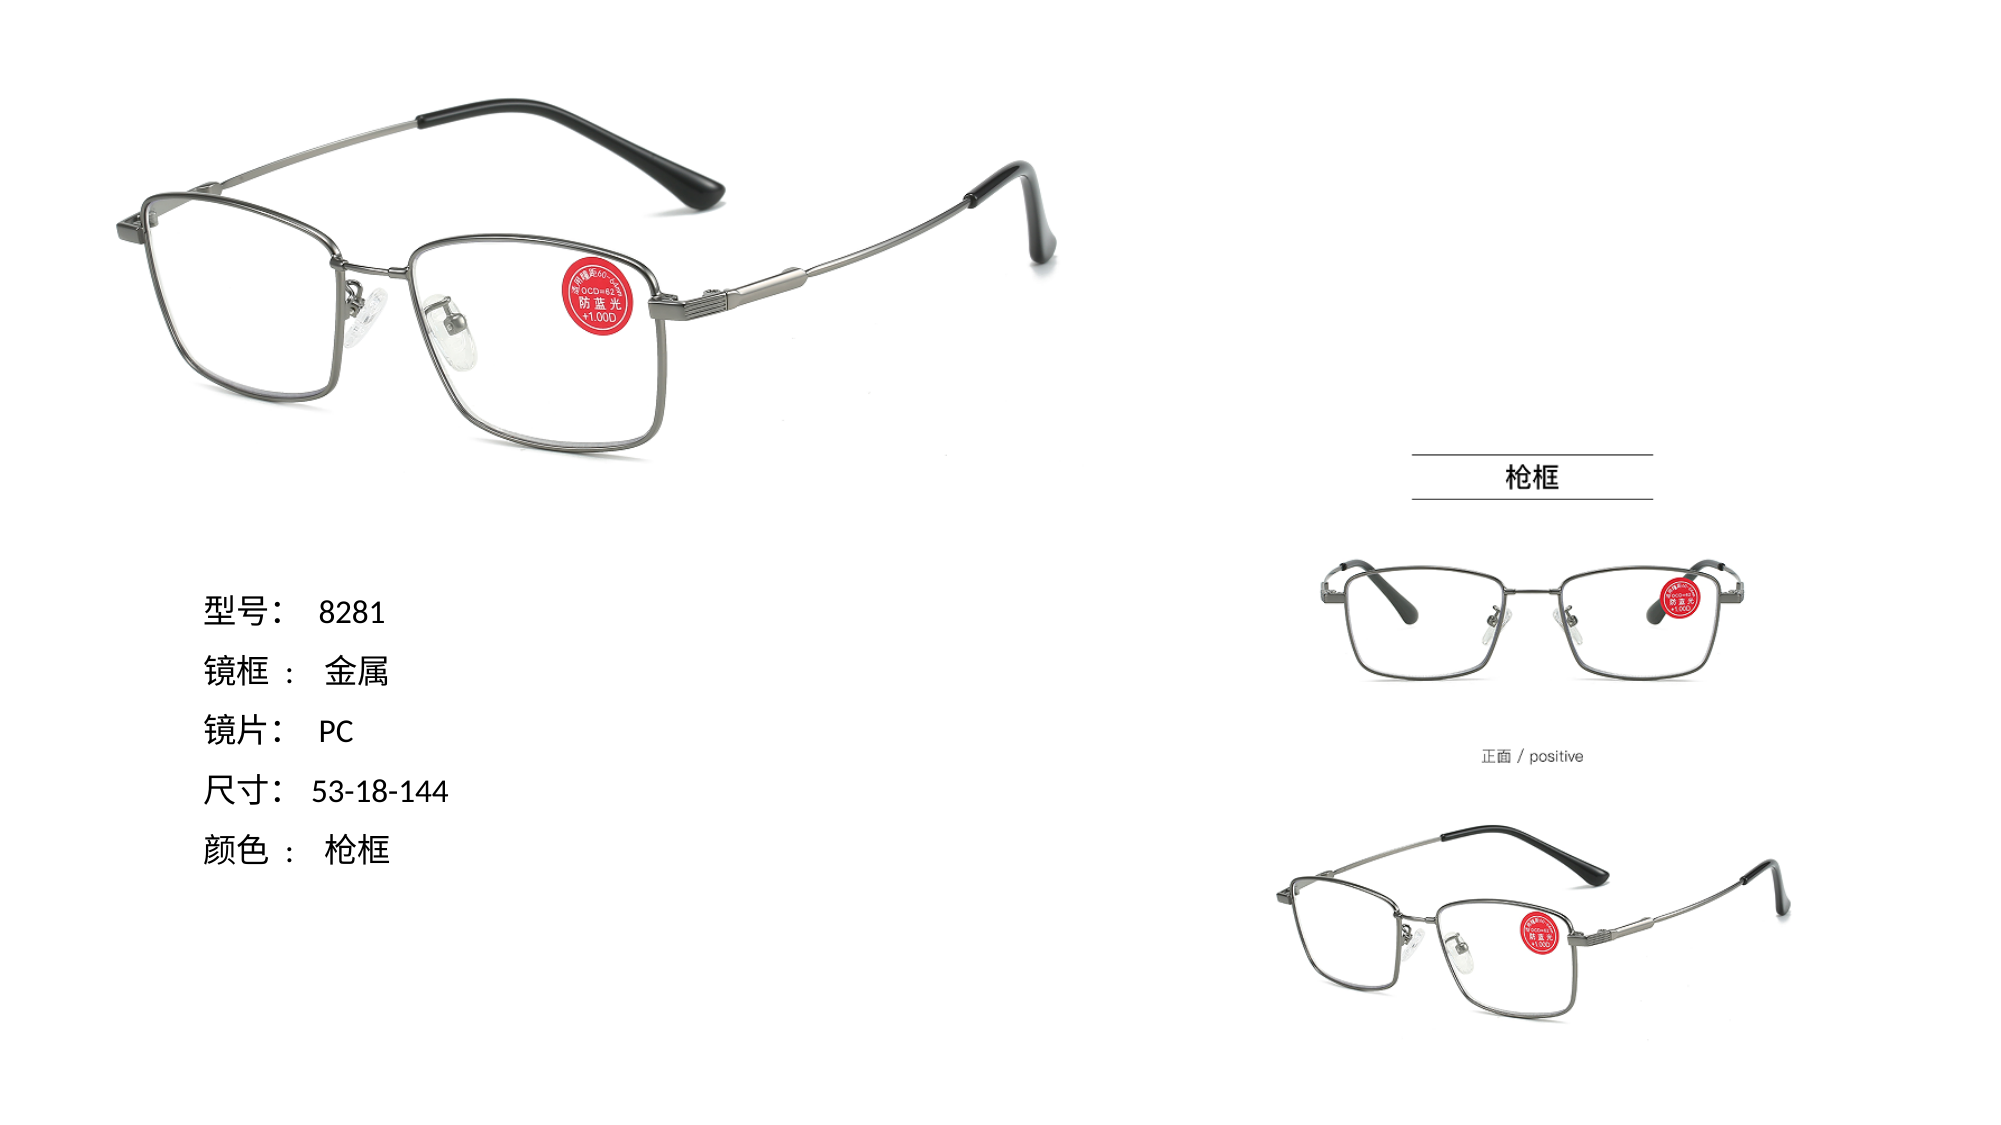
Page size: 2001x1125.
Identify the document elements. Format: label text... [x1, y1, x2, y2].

picture [96, 58, 1103, 476]
picture [1253, 440, 1814, 1047]
text_box 型号： 8281 镜框 : 金属 镜片： PC 尺寸：53-18-144 颜色 : 枪框 [188, 562, 636, 981]
